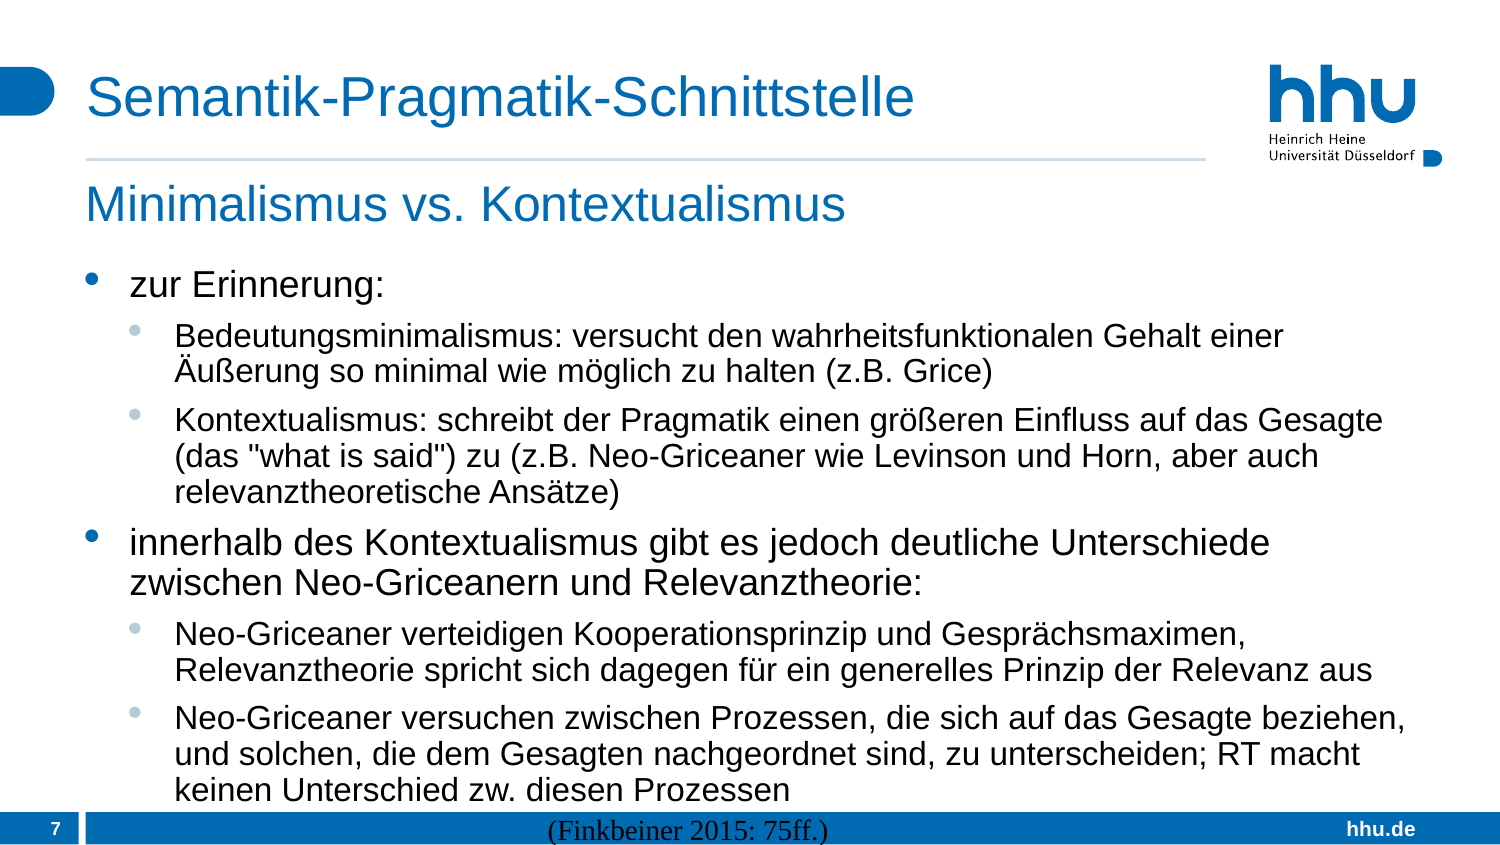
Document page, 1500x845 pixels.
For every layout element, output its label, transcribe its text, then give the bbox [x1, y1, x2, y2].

footer (Finkbeiner 2015: 75ff.) [103, 816, 1273, 841]
list Minimalismus vs. Kontextualismus [85, 178, 1415, 232]
title Semantik-Pragmatik-Schnittstelle [86, 54, 1207, 129]
list zur Erinnerung: Bedeutungsminimalismus: versucht den wahrheitsfunktionalen Gehalt einer Äußerung so minimal wie möglich zu halten (z.B. Grice) Kontextualismus: schreibt der Pragmatik einen größeren Einfluss auf das Gesagte (das "what is said") zu (z.B. Neo-Griceaner wie Levinson und Horn, aber auch relevanztheoretische Ansätze) innerhalb des Kontextualismus gibt es jedoch deutliche Unterschiede zwischen Neo-Griceanern und Relevanztheorie: Neo-Griceaner verteidigen Kooperationsprinzip und Gesprächsmaximen, Relevanztheorie spricht sich dagegen für ein generelles Prinzip der Relevanz aus Neo-Griceaner versuchen zwischen Prozessen, die sich auf das Gesagte beziehen, und solchen, die dem Gesagten nachgeordnet sind, zu unterscheiden; RT macht keinen Unterschied zw. diesen Prozessen [85, 253, 1415, 797]
slide_number 7 [5, 816, 62, 841]
